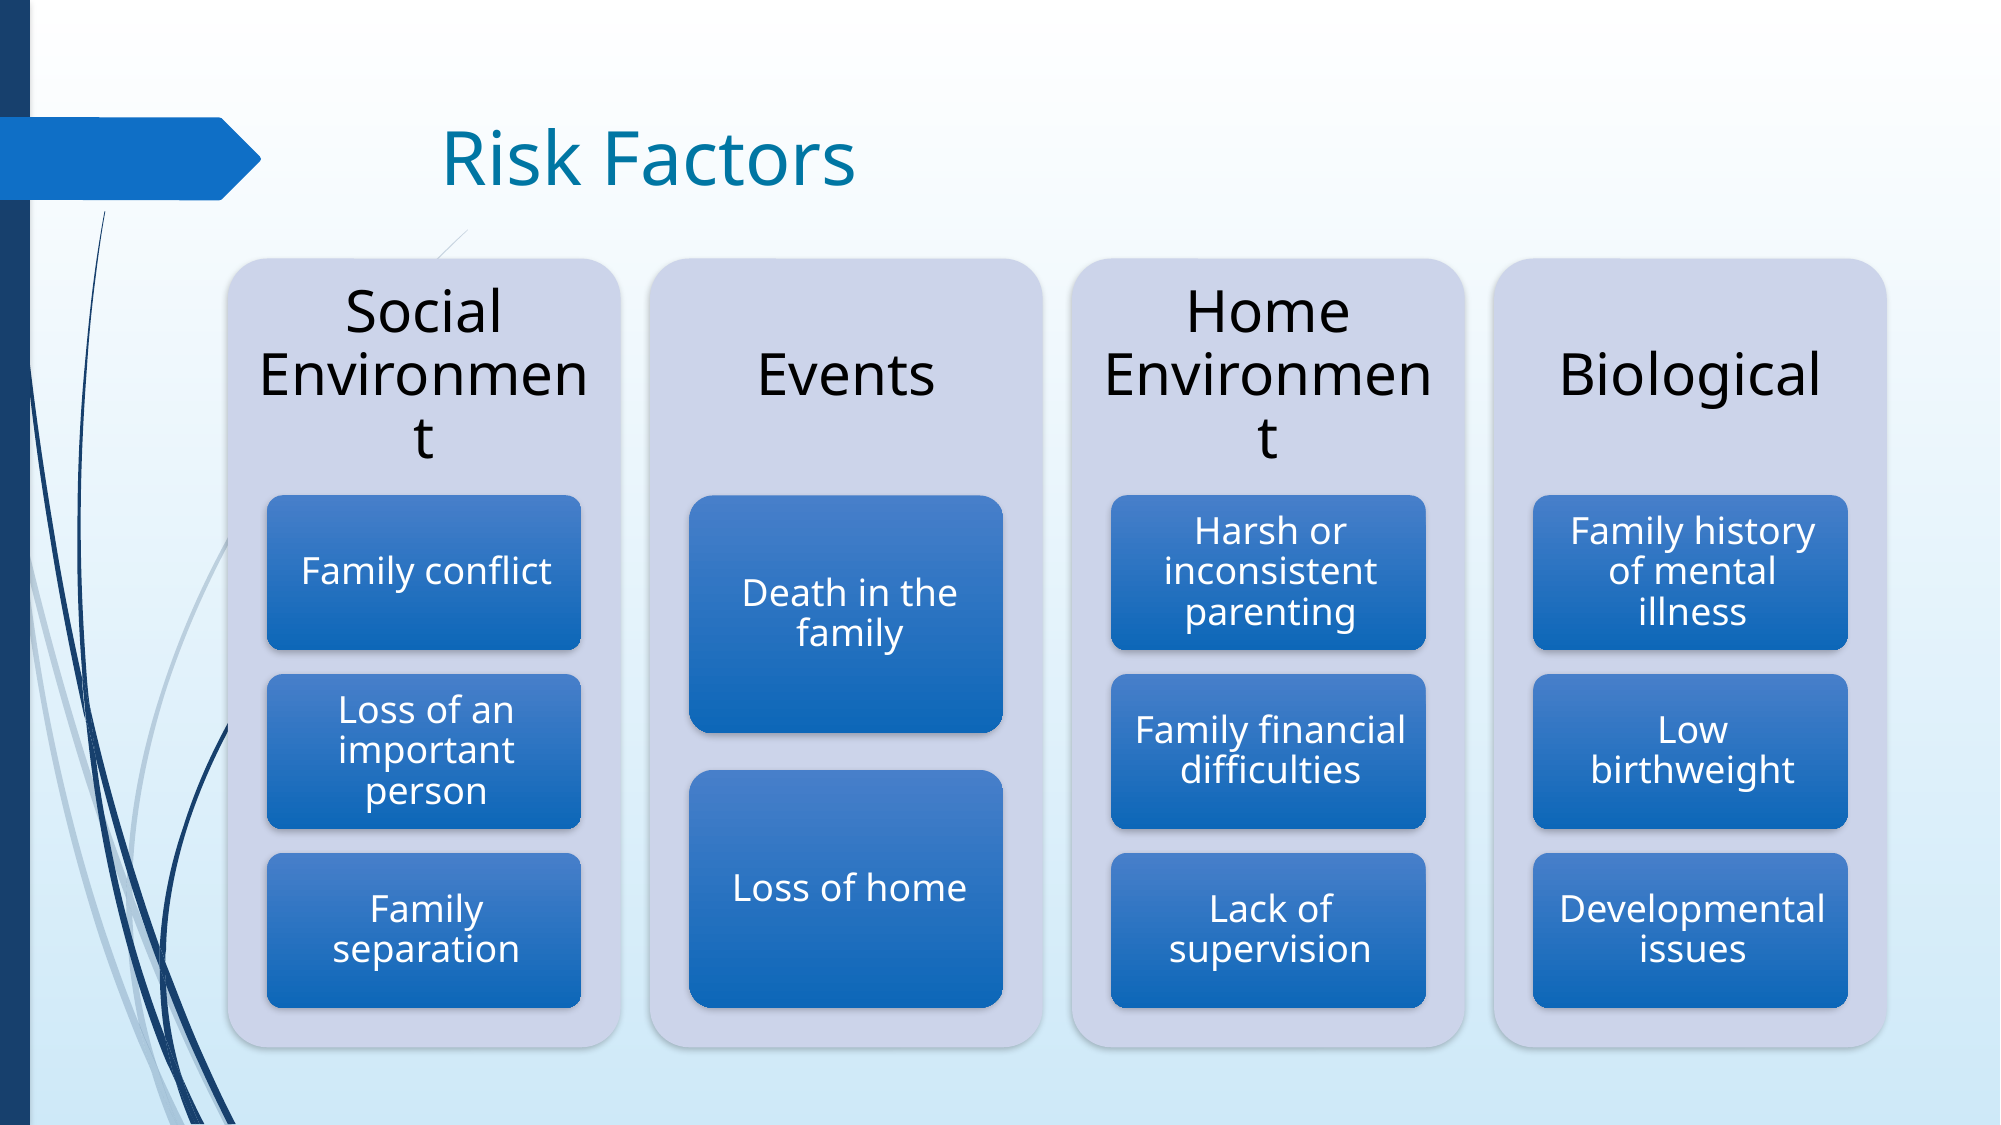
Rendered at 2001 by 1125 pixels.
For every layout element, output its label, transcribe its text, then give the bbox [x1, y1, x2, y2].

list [227, 258, 1888, 1048]
title Risk Factors [425, 102, 1888, 258]
